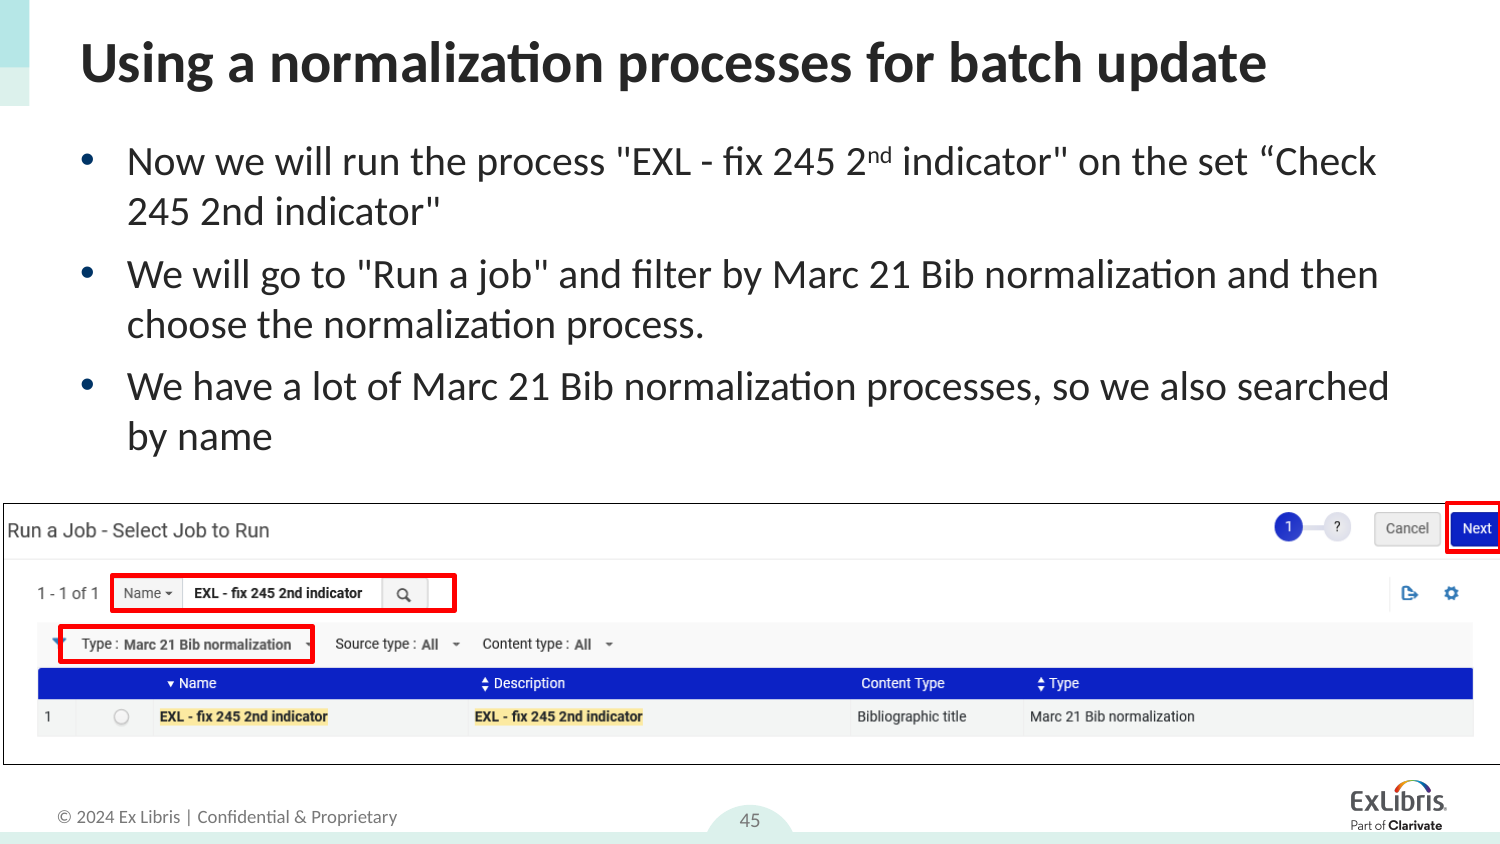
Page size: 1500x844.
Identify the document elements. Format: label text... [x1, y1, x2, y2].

title Using a normalization processes for batch update [64, 11, 1447, 107]
slide_number 45 [705, 789, 795, 844]
picture [1351, 780, 1447, 830]
list Now we will run the process "EXL - fix 245 2nd indicator" on the set “Check 245 2nd indicator" We will go to "Run a job" and filter by Marc 21 Bib normalization and then choose the normalization process. We have a lot of Marc 21 Bib normalization processes, so we also searched by name [64, 126, 1447, 479]
picture [3, 502, 1500, 765]
